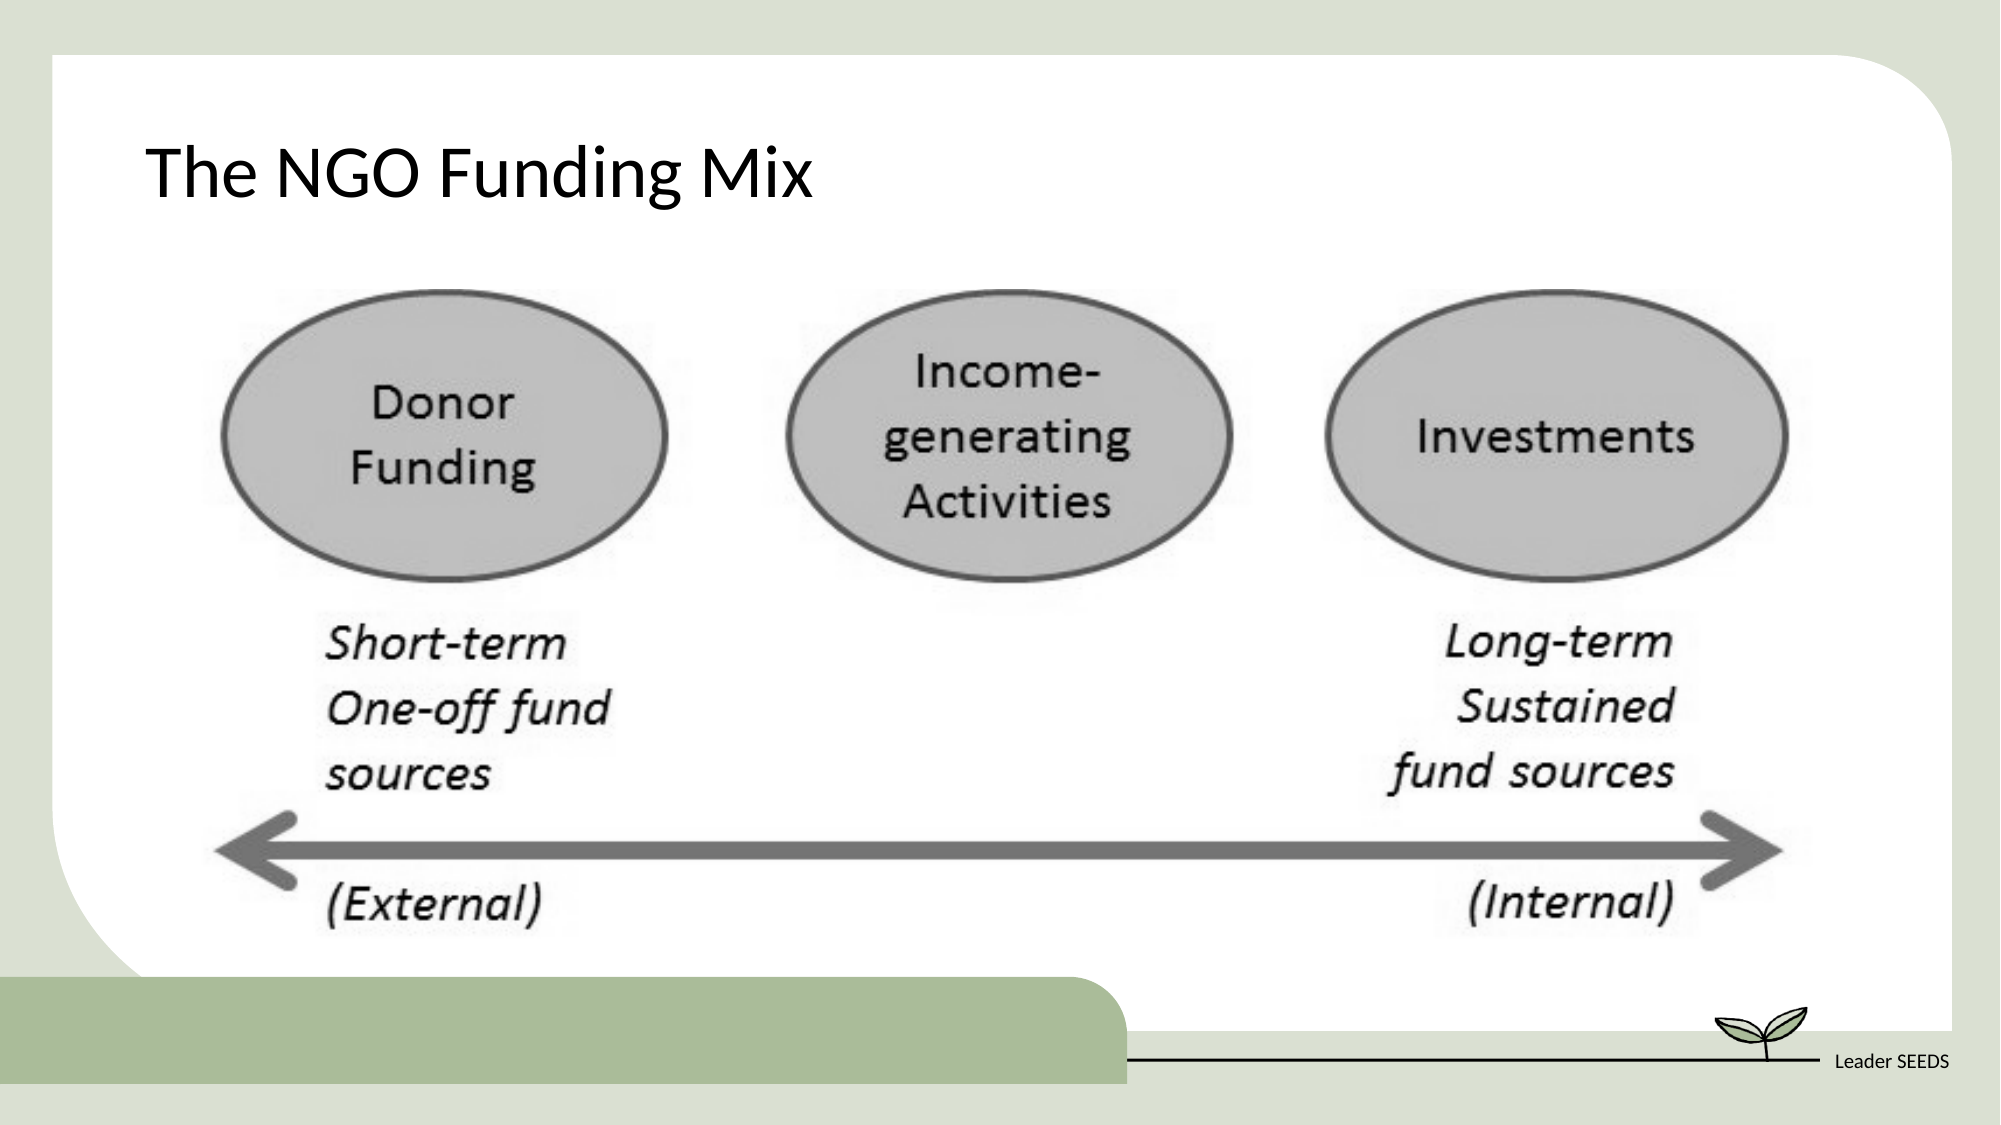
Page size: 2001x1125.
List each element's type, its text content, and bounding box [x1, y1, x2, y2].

list The NGO Funding Mix [130, 124, 1869, 260]
picture [130, 289, 1870, 968]
